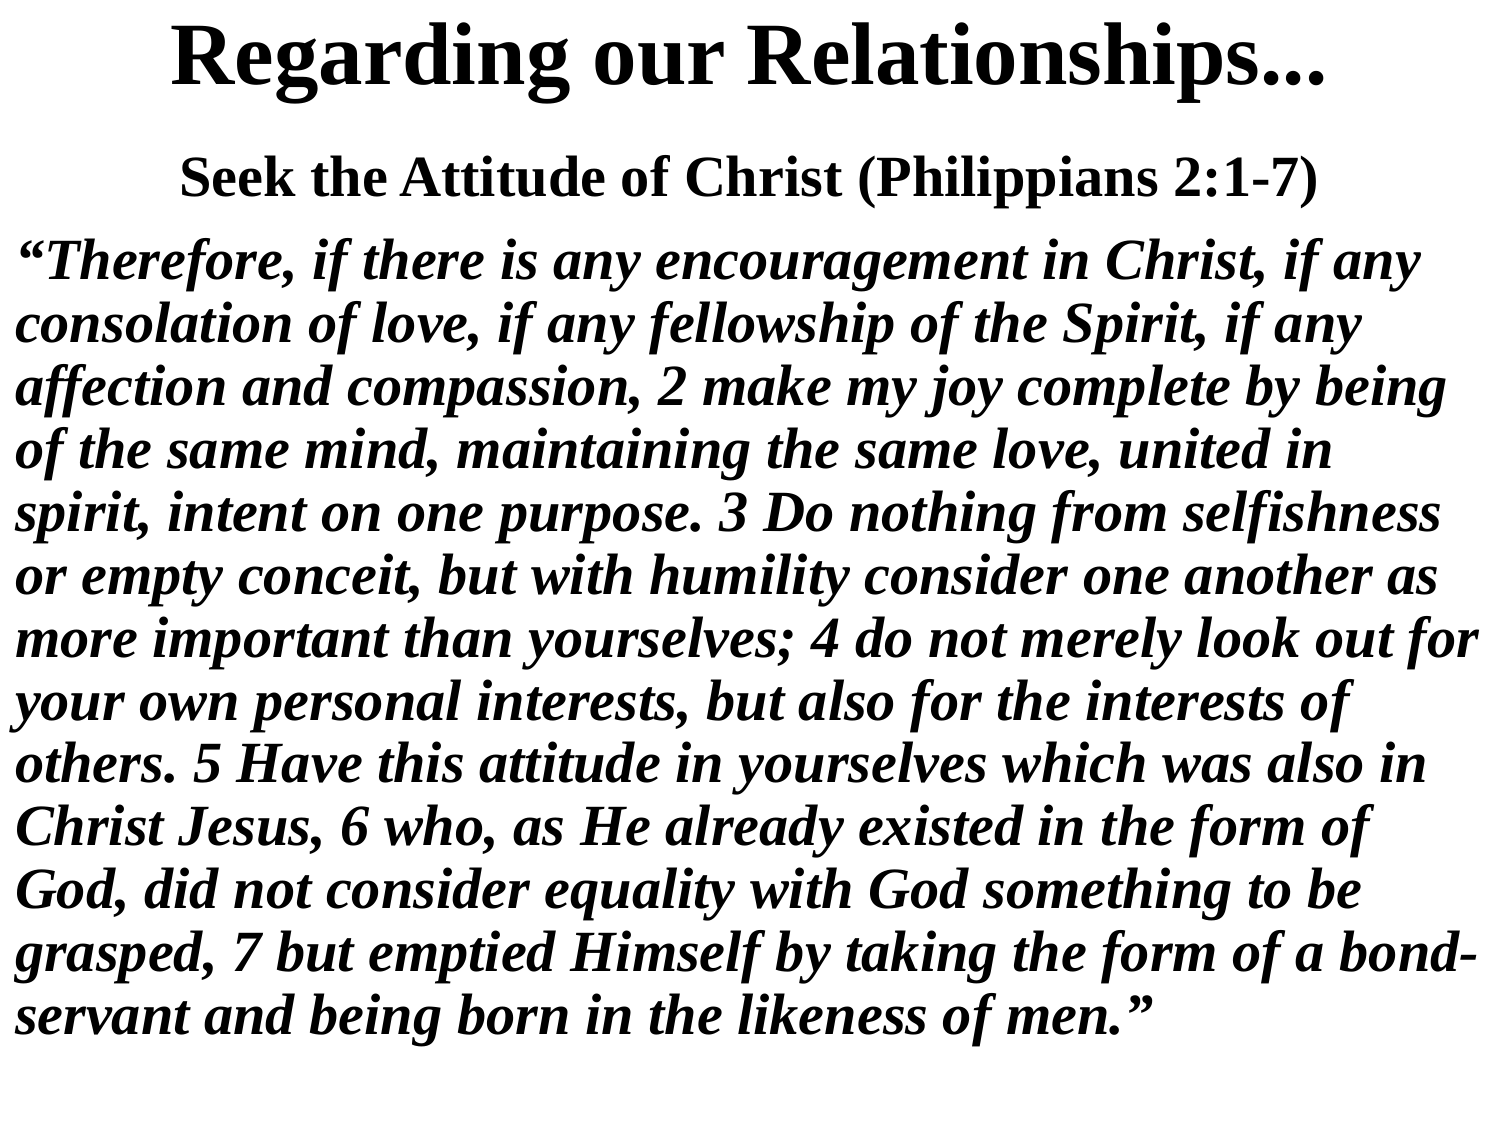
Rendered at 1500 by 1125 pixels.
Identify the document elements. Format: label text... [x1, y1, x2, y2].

list Seek the Attitude of Christ (Philippians 2:1-7) “Therefore, if there is any encouragement in Christ, if any consolation of love, if any fellowship of the Spirit, if any affection and compassion, 2 make my joy complete by being of the same mind, maintaining the same love, united in spirit, intent on one purpose. 3 Do nothing from selfishness or empty conceit, but with humility consider one another as more important than yourselves; 4 do not merely look out for your own personal interests, but also for the interests of others. 5 Have this attitude in yourselves which was also in Christ Jesus, 6 who, as He already existed in the form of God, did not consider equality with God something to be grasped, 7 but emptied Himself by taking the form of a bond-servant and being born in the likeness of men.” [0, 138, 1500, 1125]
title Regarding our Relationships... [0, 0, 1500, 112]
